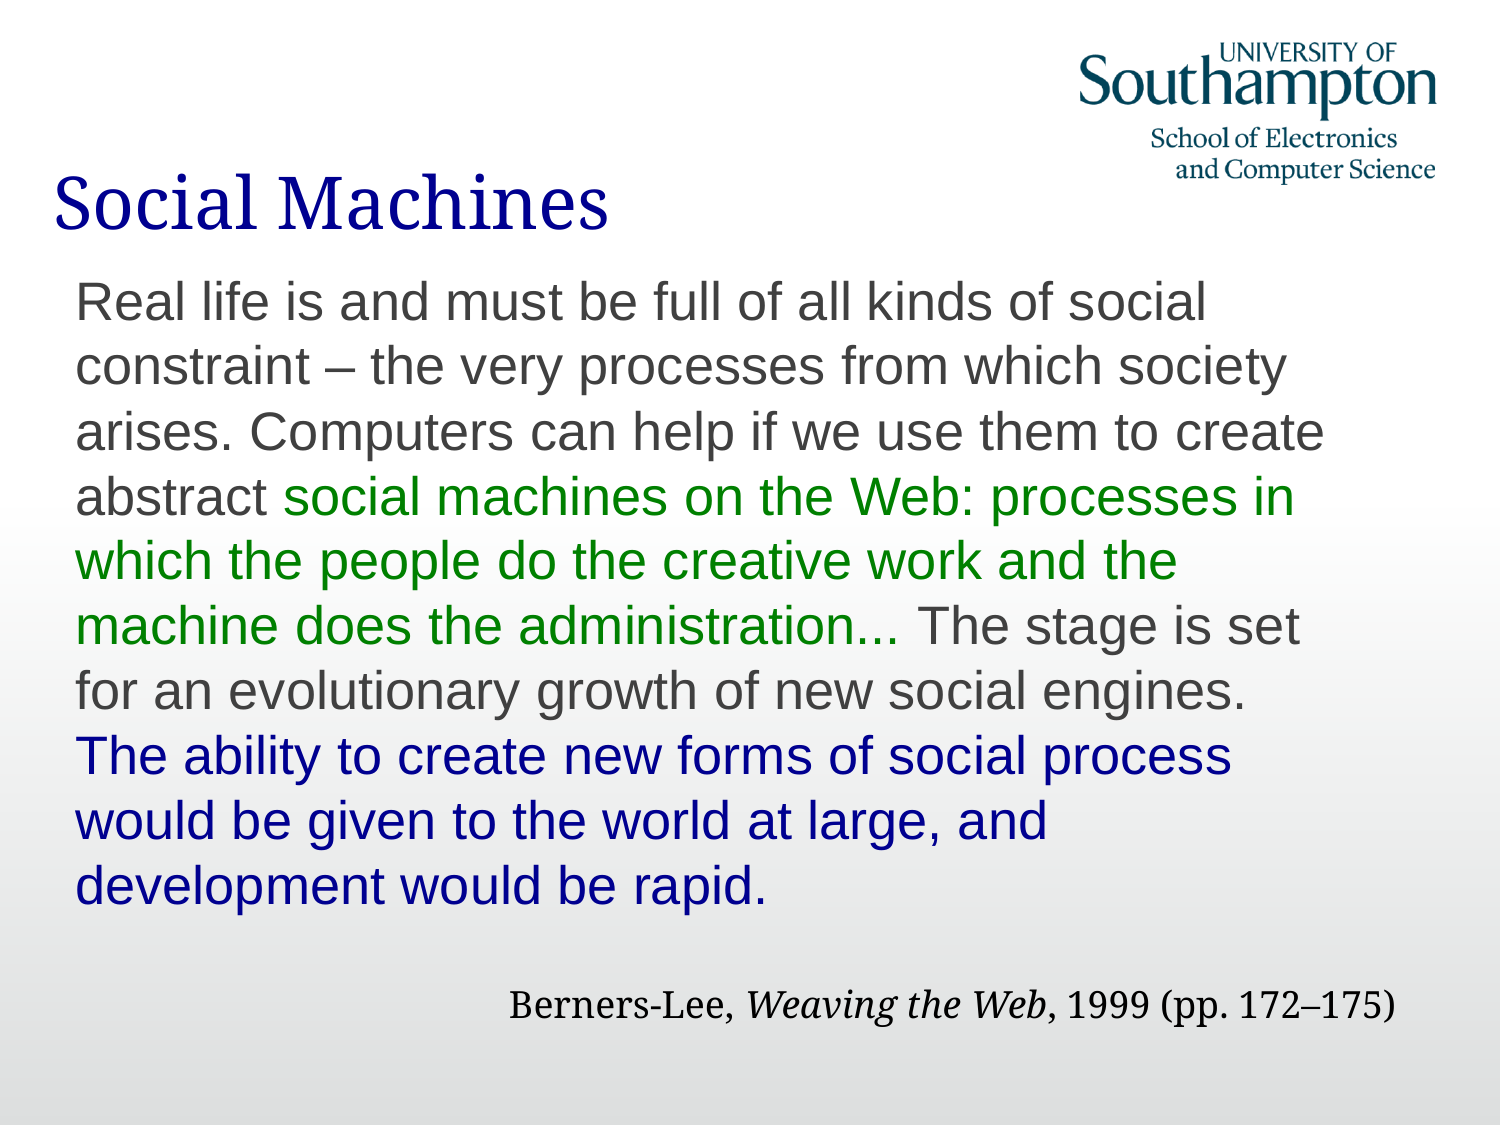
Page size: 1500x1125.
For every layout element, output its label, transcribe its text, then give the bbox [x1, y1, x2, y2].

picture [1080, 71, 1103, 101]
list Real life is and must be full of all kinds of social constraint – the very processes from which society arises. Computers can help if we use them to create abstract social machines on the Web: processes in which the people do the creative work and the machine does the administration... The stage is set for an evolutionary growth of new social engines. The ability to create new forms of social process would be given to the world at large, and development would be rapid. [75, 258, 1365, 924]
text_box Berners-Lee, Weaving the Web, 1999 (pp. 172–175) [490, 973, 1412, 1034]
picture [1242, 42, 1251, 53]
title Social Machines [53, 148, 1447, 256]
picture [1080, 42, 1437, 148]
